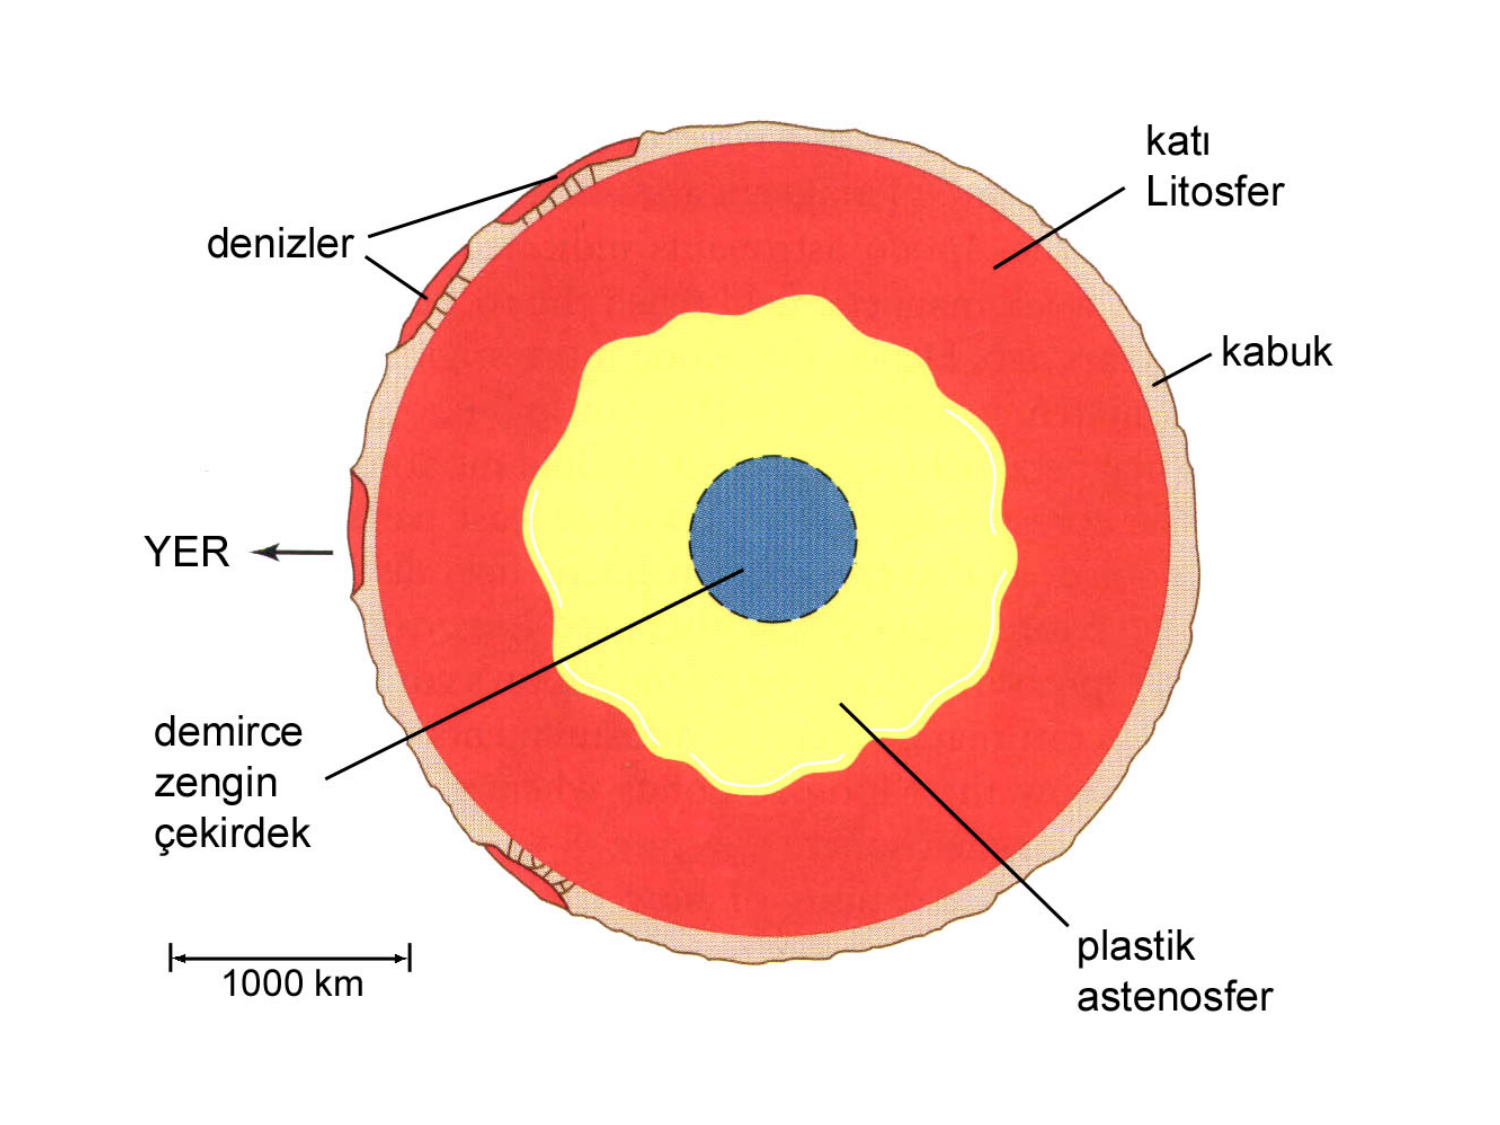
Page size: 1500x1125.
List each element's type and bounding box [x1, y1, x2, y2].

picture [137, 112, 1338, 1032]
